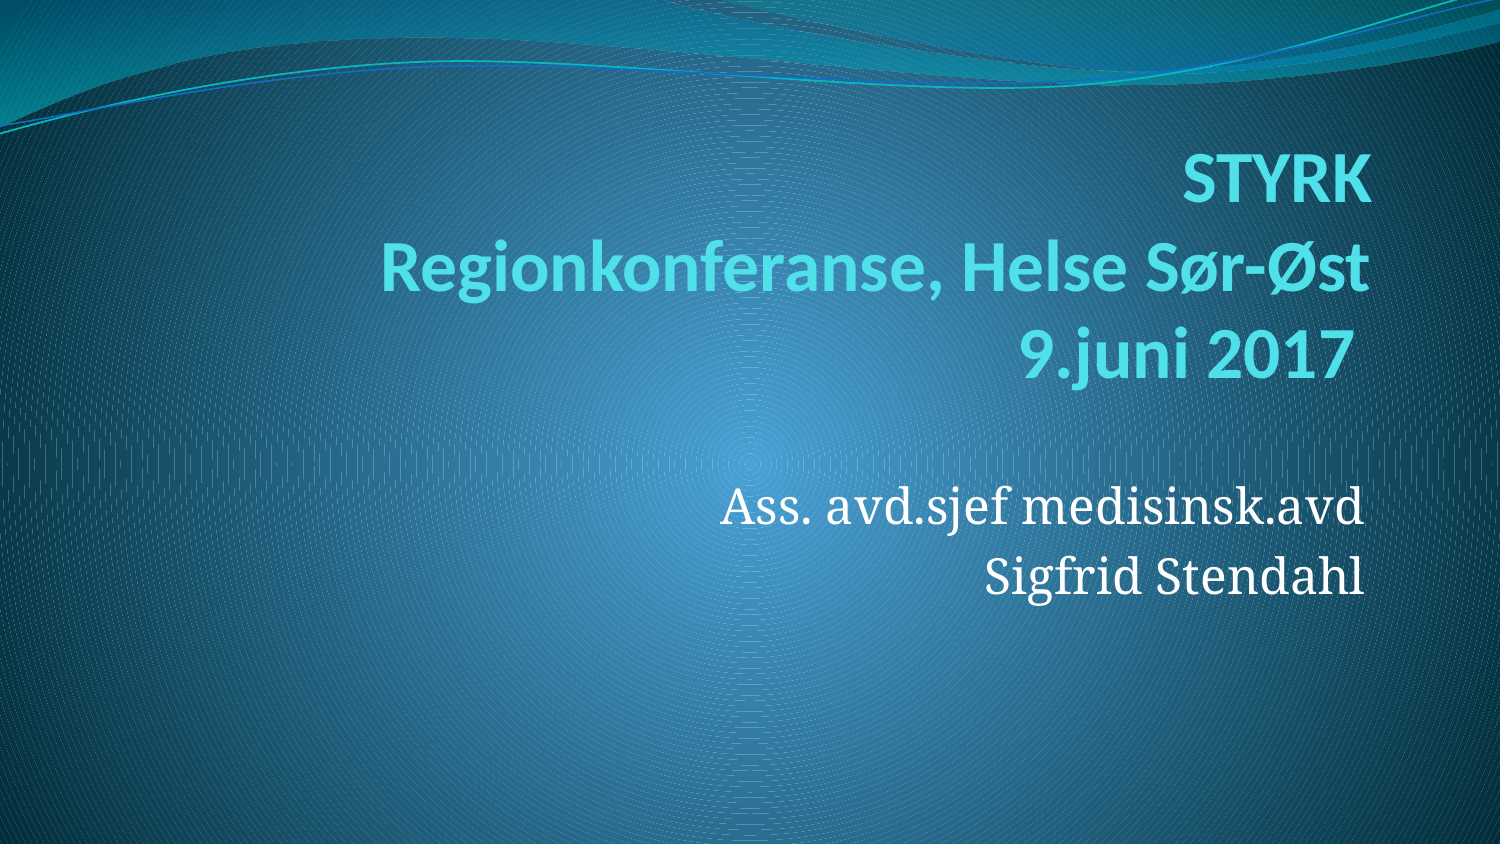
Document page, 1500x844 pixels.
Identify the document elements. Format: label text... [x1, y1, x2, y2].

subtitle Ass. avd.sjef medisinsk.avd Sigfrid Stendahl [87, 397, 1376, 613]
title STYRK Regionkonferanse, Helse Sør-Øst 9.juni 2017 [76, 126, 1376, 394]
